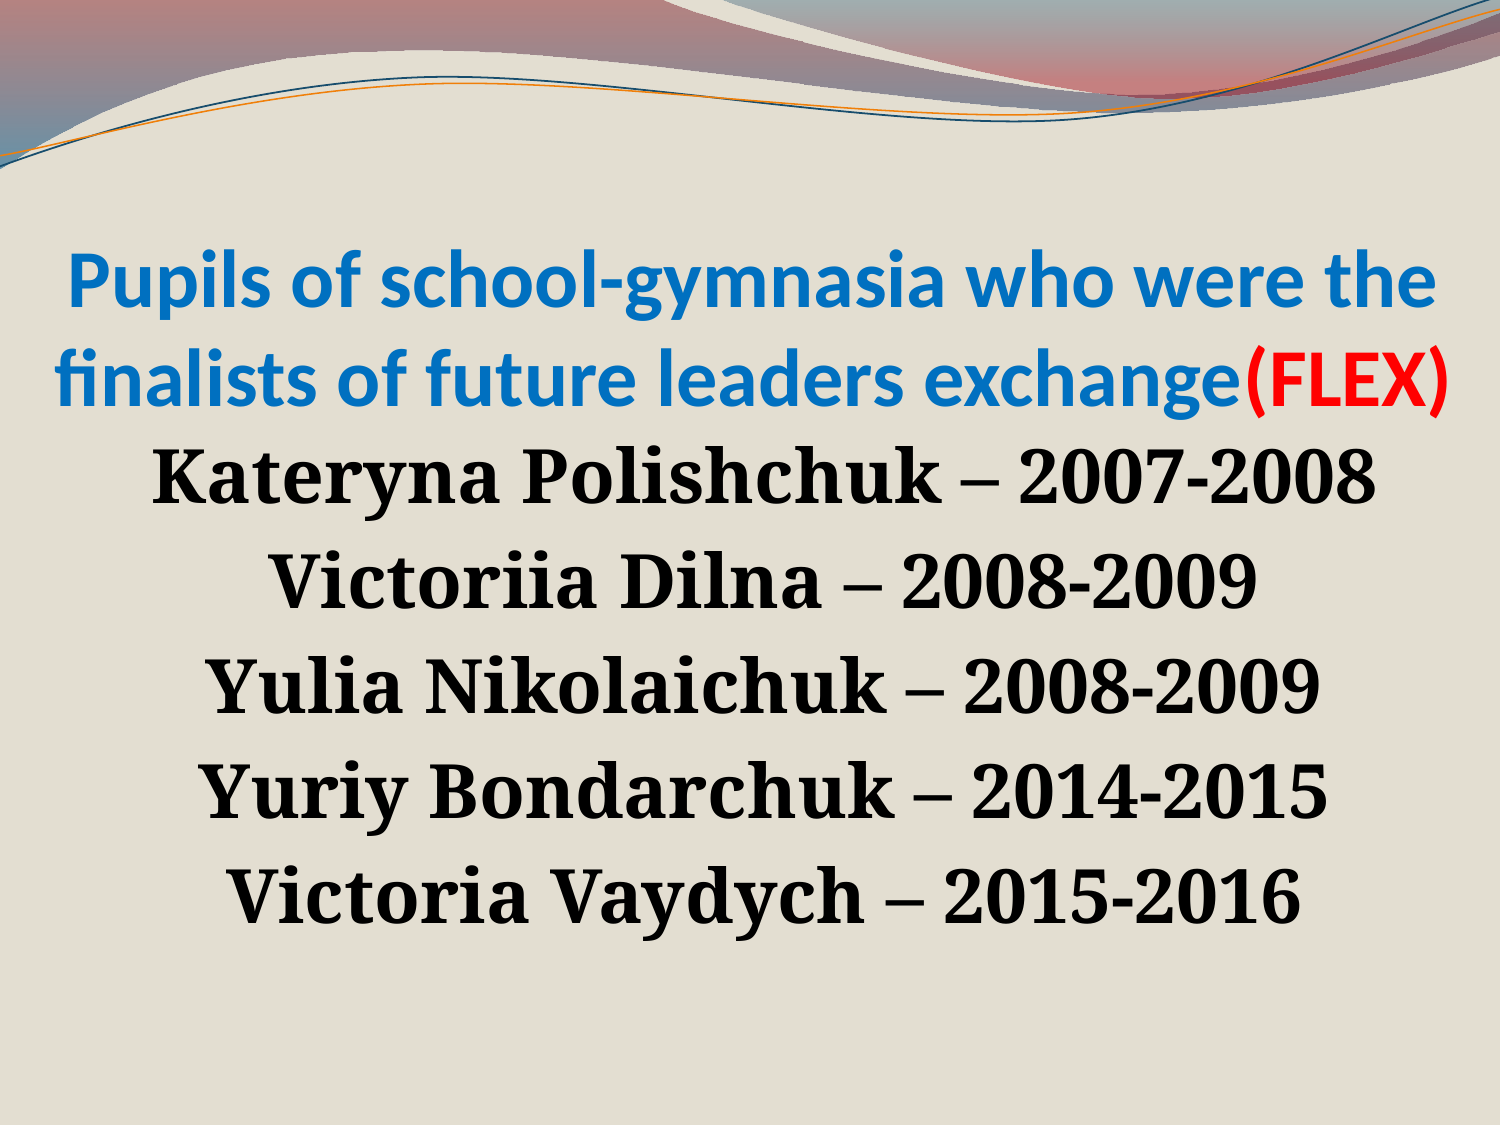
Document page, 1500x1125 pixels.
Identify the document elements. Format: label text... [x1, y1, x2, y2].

list Kateryna Polishchuk – 2007-2008 Victoriia Dilna – 2008-2009 Yulia Nikolaichuk – 2008-2009 Yuriy Bondarchuk – 2014-2015 Victoria Vaydych – 2015-2016 [29, 420, 1500, 1047]
title Pupils of school-gymnasia who were the finalists of future leaders exchange(FLEX) [41, 125, 1467, 420]
